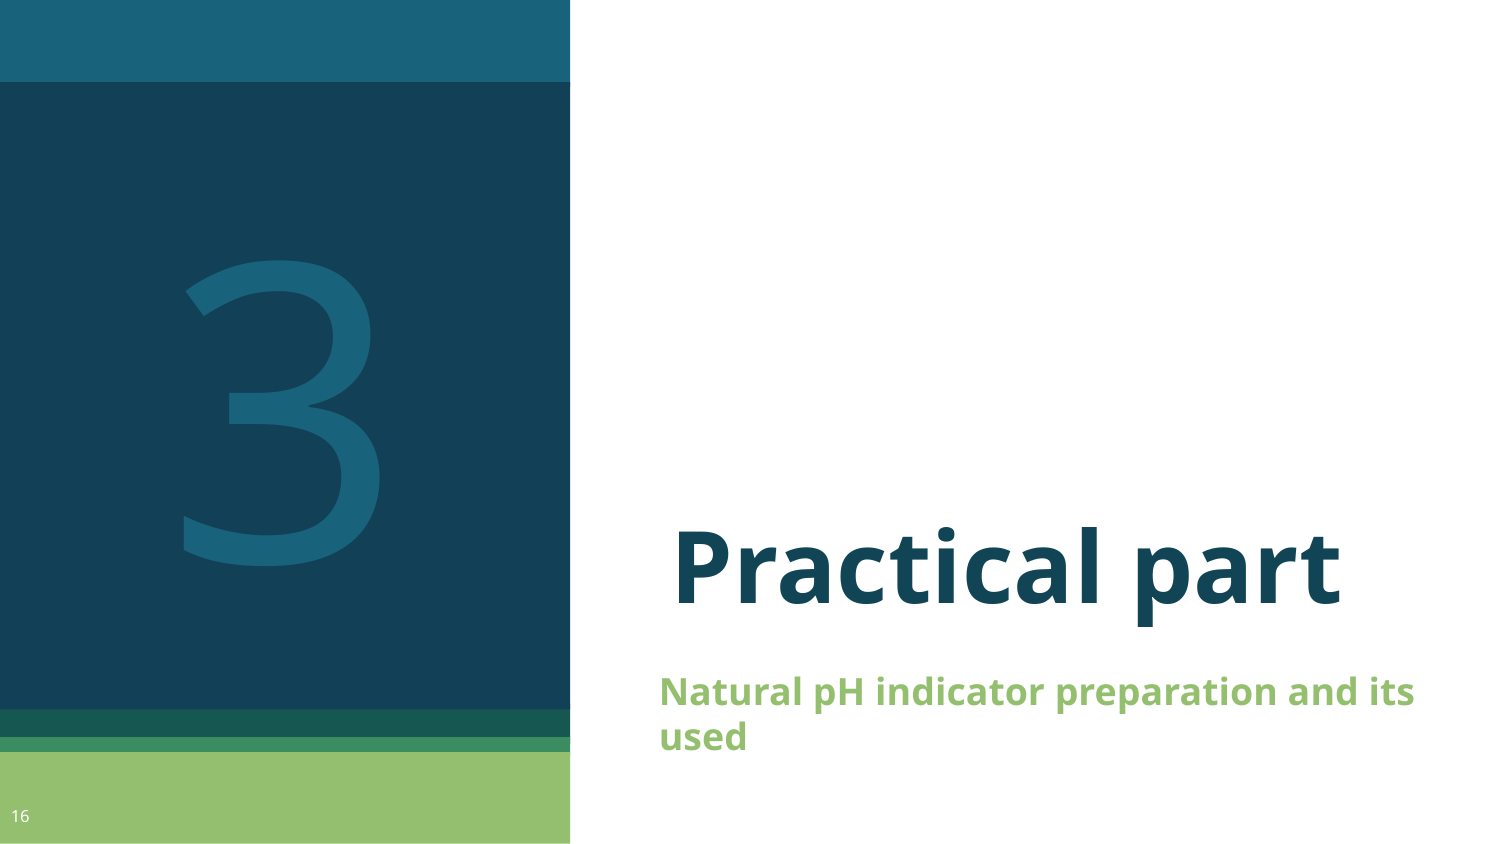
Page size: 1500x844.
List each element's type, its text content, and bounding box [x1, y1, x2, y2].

text_box 3 [0, 82, 570, 710]
subtitle Natural pH indicator preparation and its used [643, 653, 1447, 782]
title Practical part [655, 469, 1414, 639]
slide_number 16 [0, 790, 50, 844]
